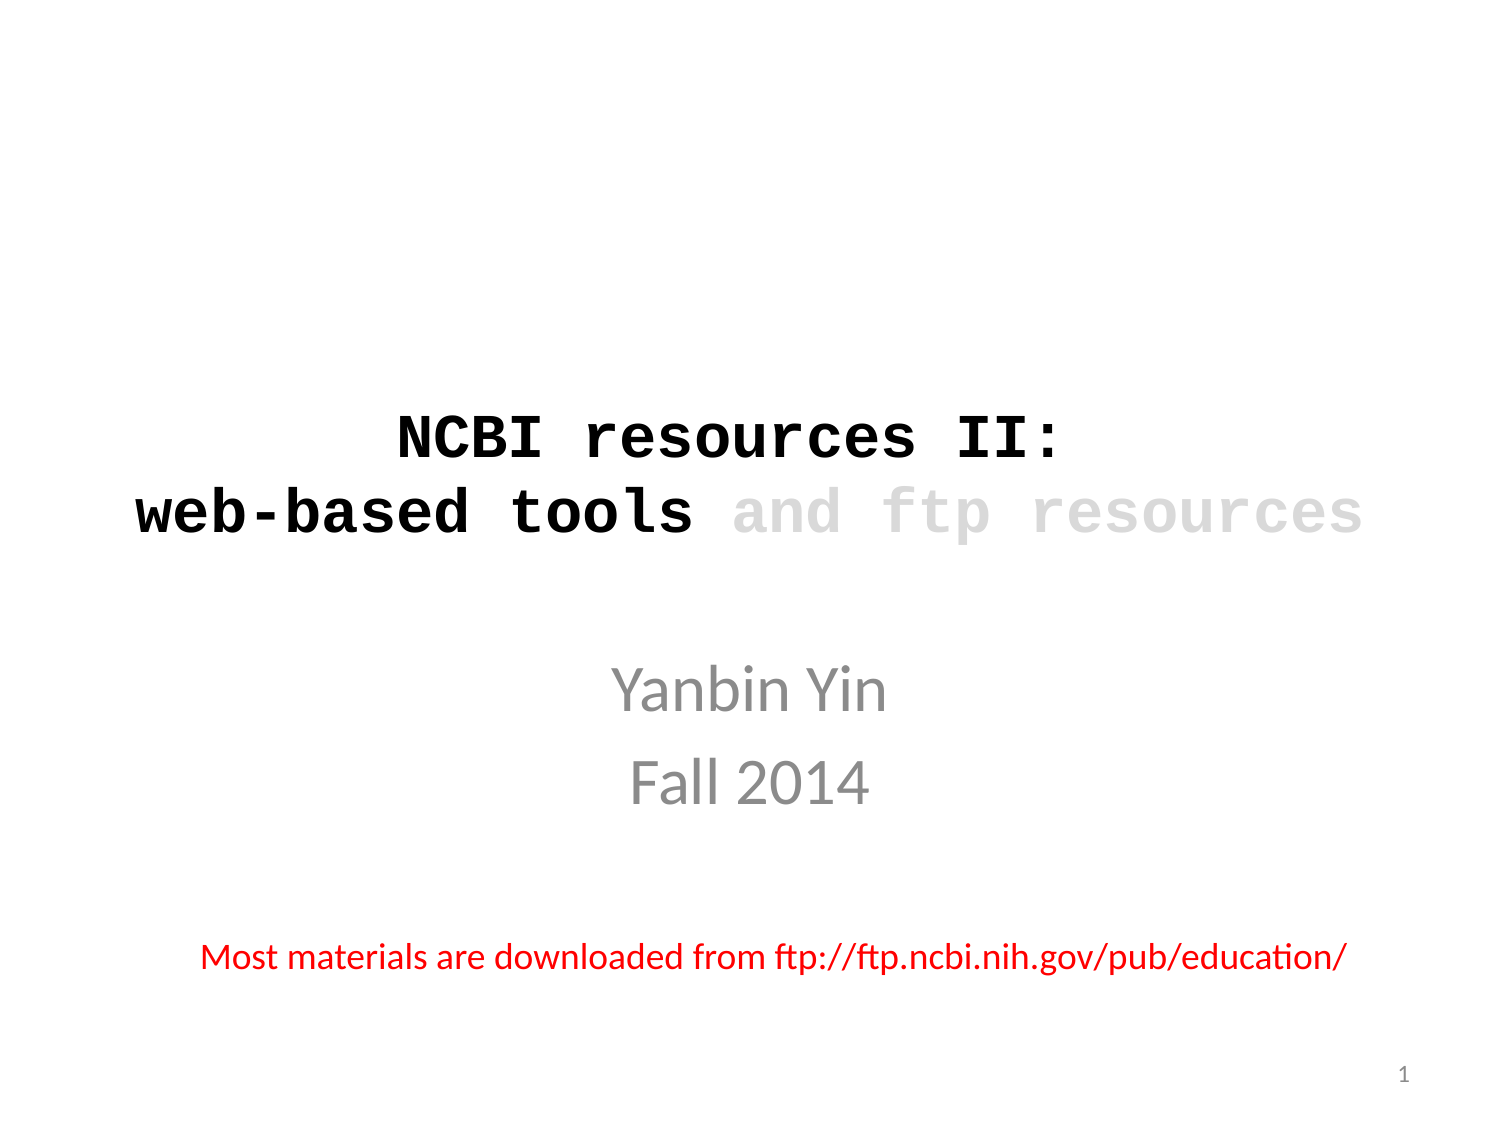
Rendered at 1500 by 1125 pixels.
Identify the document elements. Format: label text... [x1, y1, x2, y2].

title NCBI resources II: web-based tools and ftp resources [112, 349, 1388, 591]
subtitle Yanbin Yin Fall 2014 [225, 637, 1275, 924]
slide_number 1 [1074, 1042, 1425, 1103]
text_box Most materials are downloaded from ftp://ftp.ncbi.nih.gov/pub/education/ [185, 924, 1364, 985]
